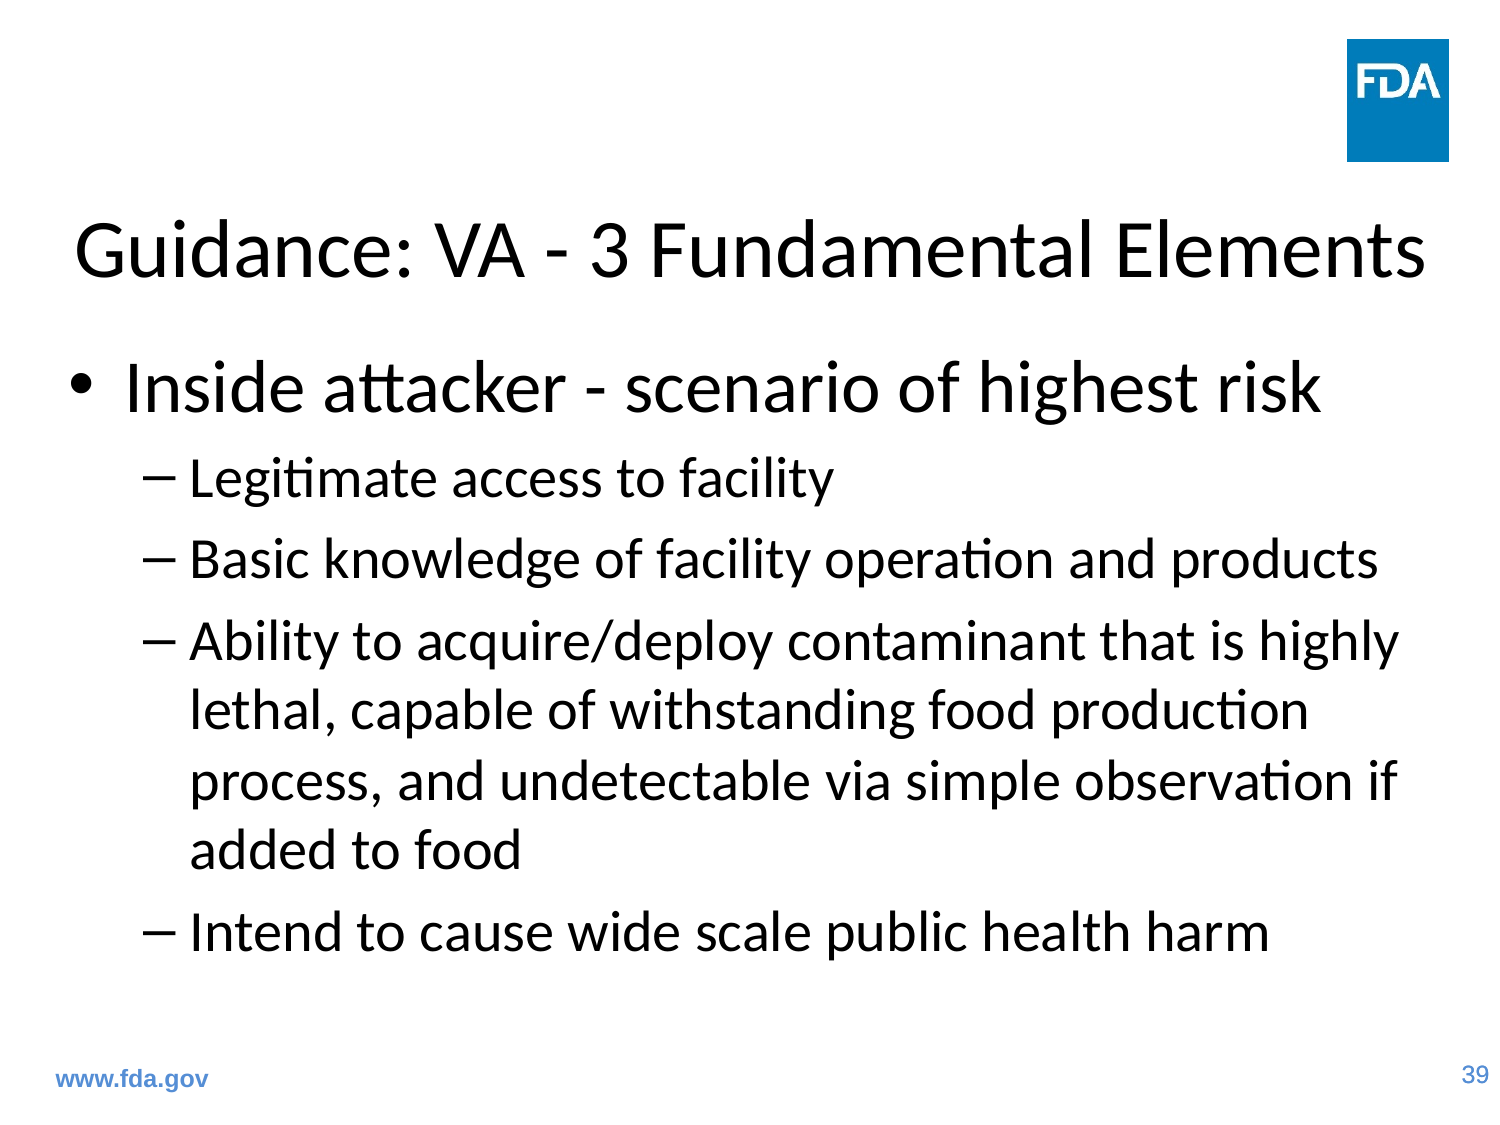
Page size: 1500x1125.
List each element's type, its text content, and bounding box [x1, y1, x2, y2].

list Inside attacker - scenario of highest risk Legitimate access to facility Basic knowledge of facility operation and products Ability to acquire/deploy contaminant that is highly lethal, capable of withstanding food production process, and undetectable via simple observation if added to food Intend to cause wide scale public health harm [53, 329, 1449, 1033]
title Guidance: VA - 3 Fundamental Elements [53, 167, 1449, 320]
picture [1409, 63, 1440, 98]
footer www.fda.gov [40, 1047, 516, 1108]
picture [1357, 63, 1410, 99]
